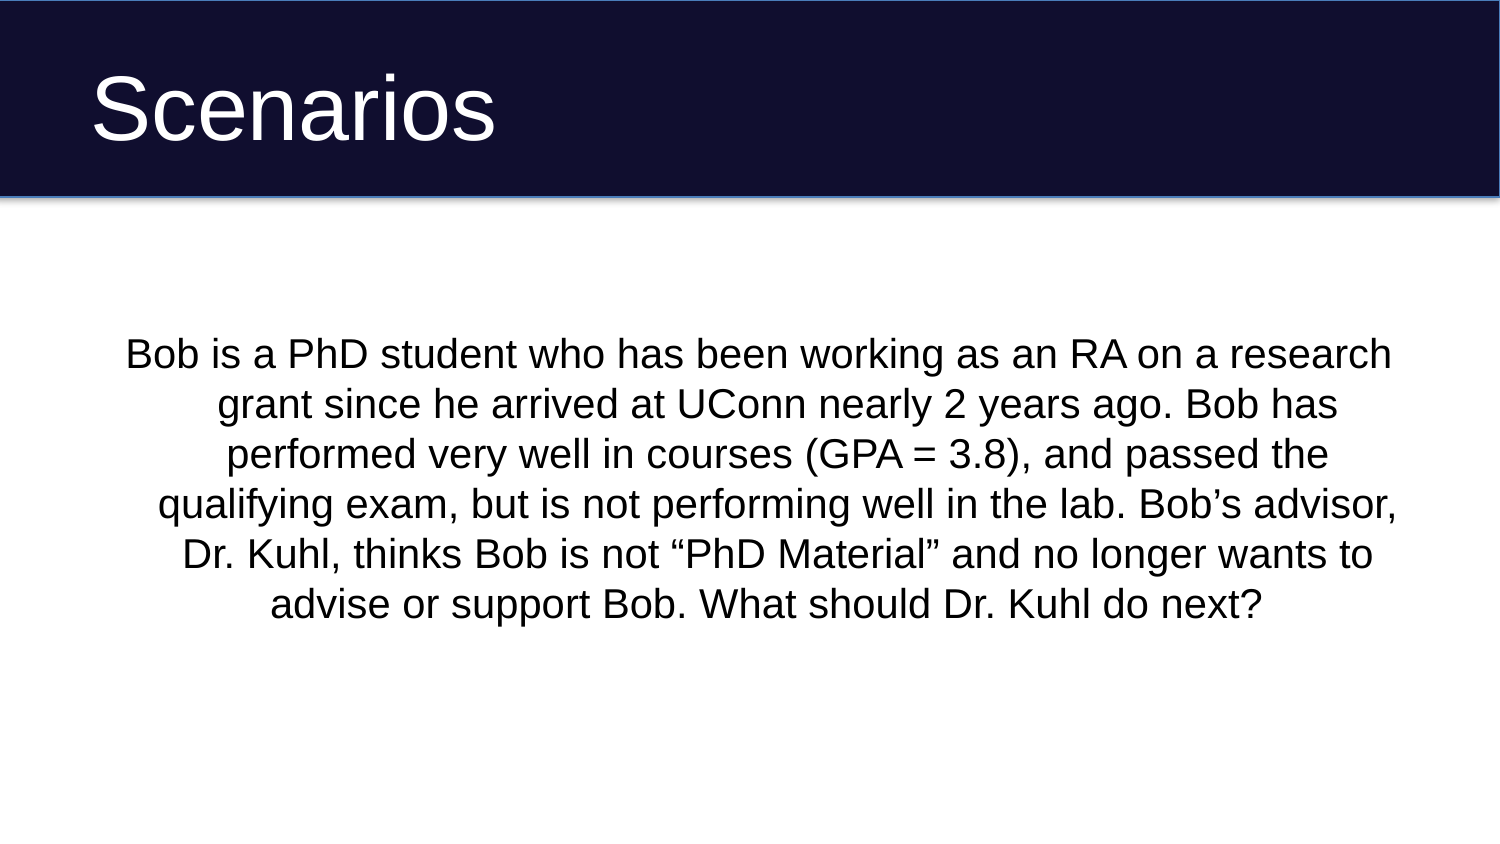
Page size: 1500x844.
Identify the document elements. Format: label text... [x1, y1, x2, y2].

title Scenarios [75, 33, 1425, 175]
list Bob is a PhD student who has been working as an RA on a research grant since he arrived at UConn nearly 2 years ago. Bob has performed very well in courses (GPA = 3.8), and passed the qualifying exam, but is not performing well in the lab. Bob’s advisor, Dr. Kuhl, thinks Bob is not “PhD Material” and no longer wants to advise or support Bob. What should Dr. Kuhl do next? [75, 204, 1425, 761]
